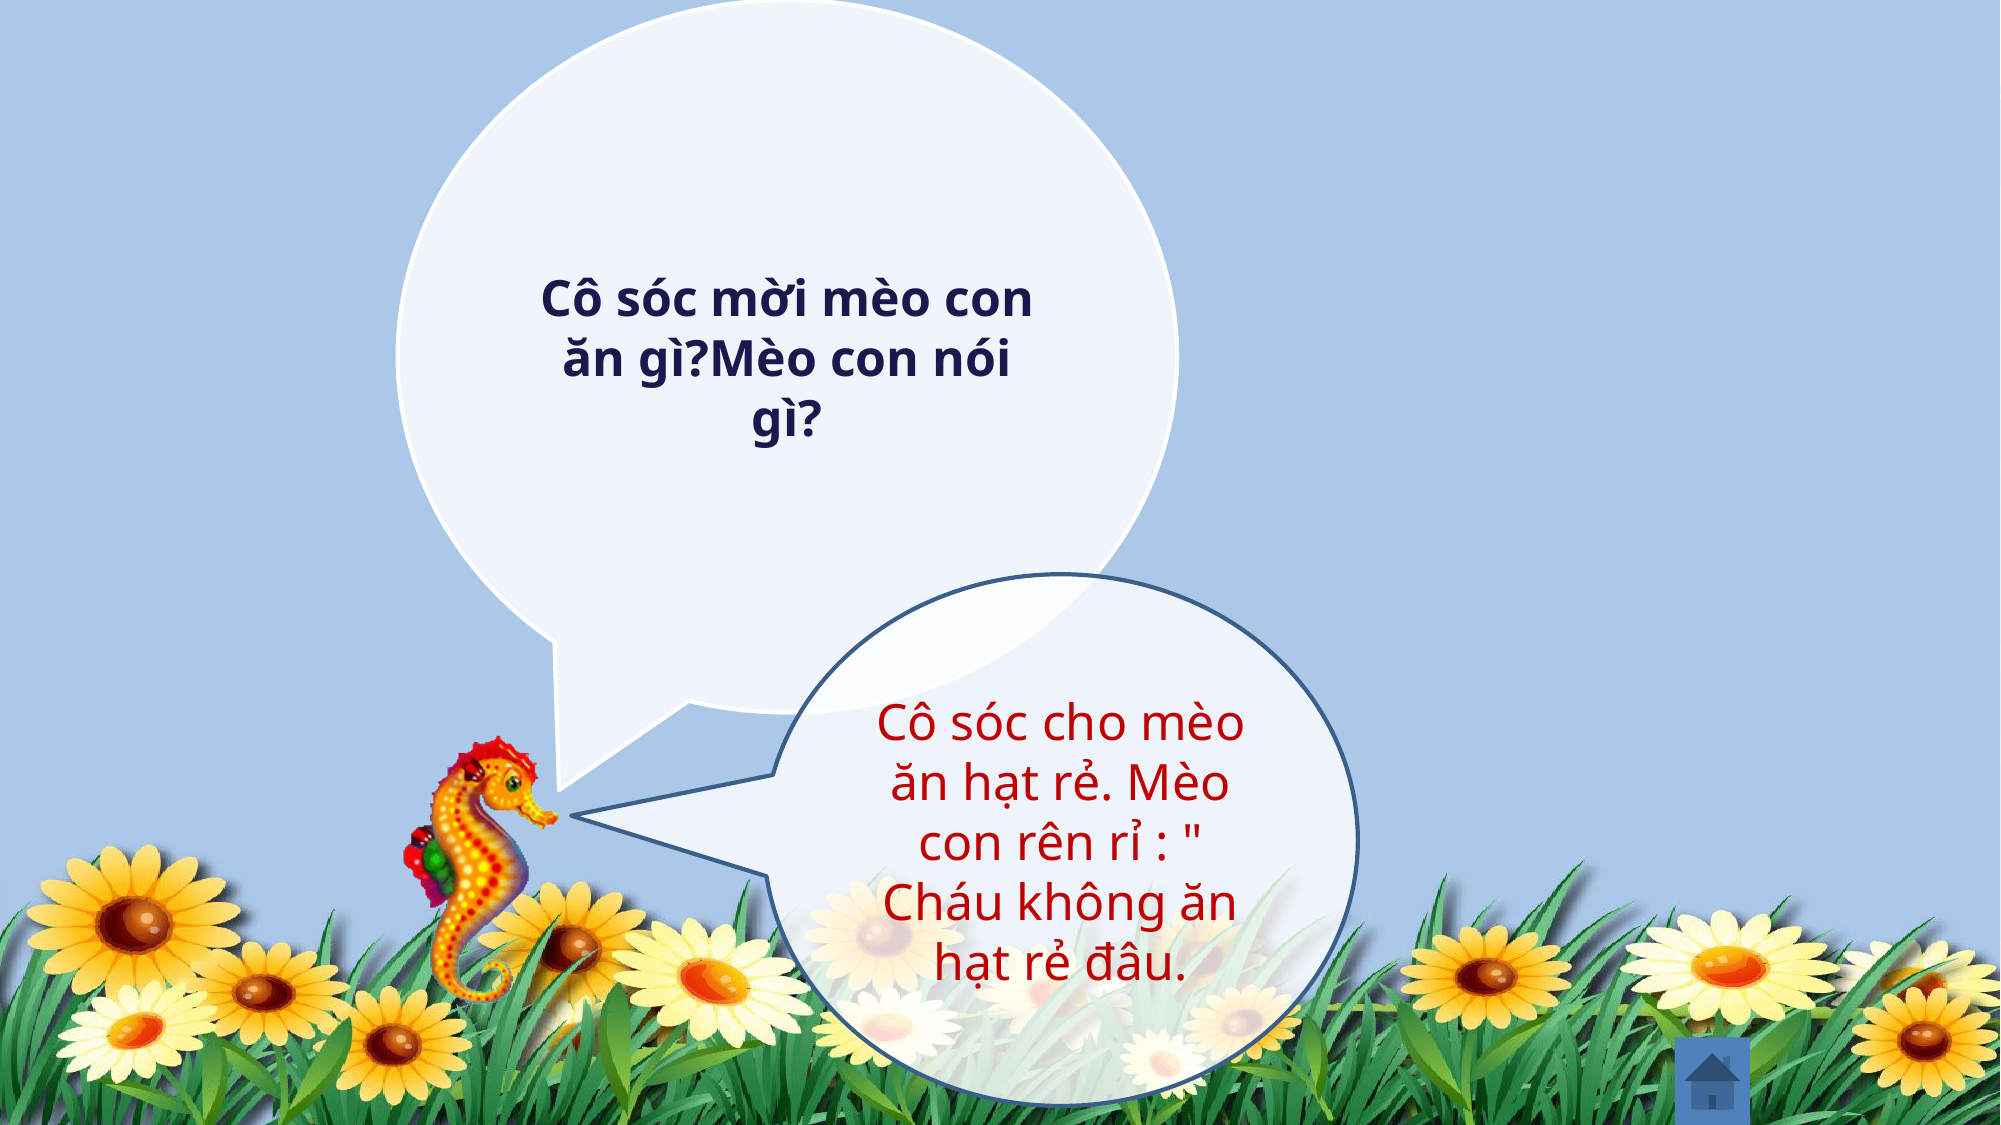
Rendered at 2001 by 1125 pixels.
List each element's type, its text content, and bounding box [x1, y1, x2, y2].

text_box [1674, 1037, 1750, 1125]
text_box Cô sóc mời mèo con ăn gì?Mèo con nói gì? [395, 0, 1180, 786]
picture [0, 0, 2001, 1125]
text_box Cô sóc cho mèo ăn hạt rẻ. Mèo con rên rỉ : " Cháu không ăn hạt rẻ đâu. [569, 572, 1360, 1109]
